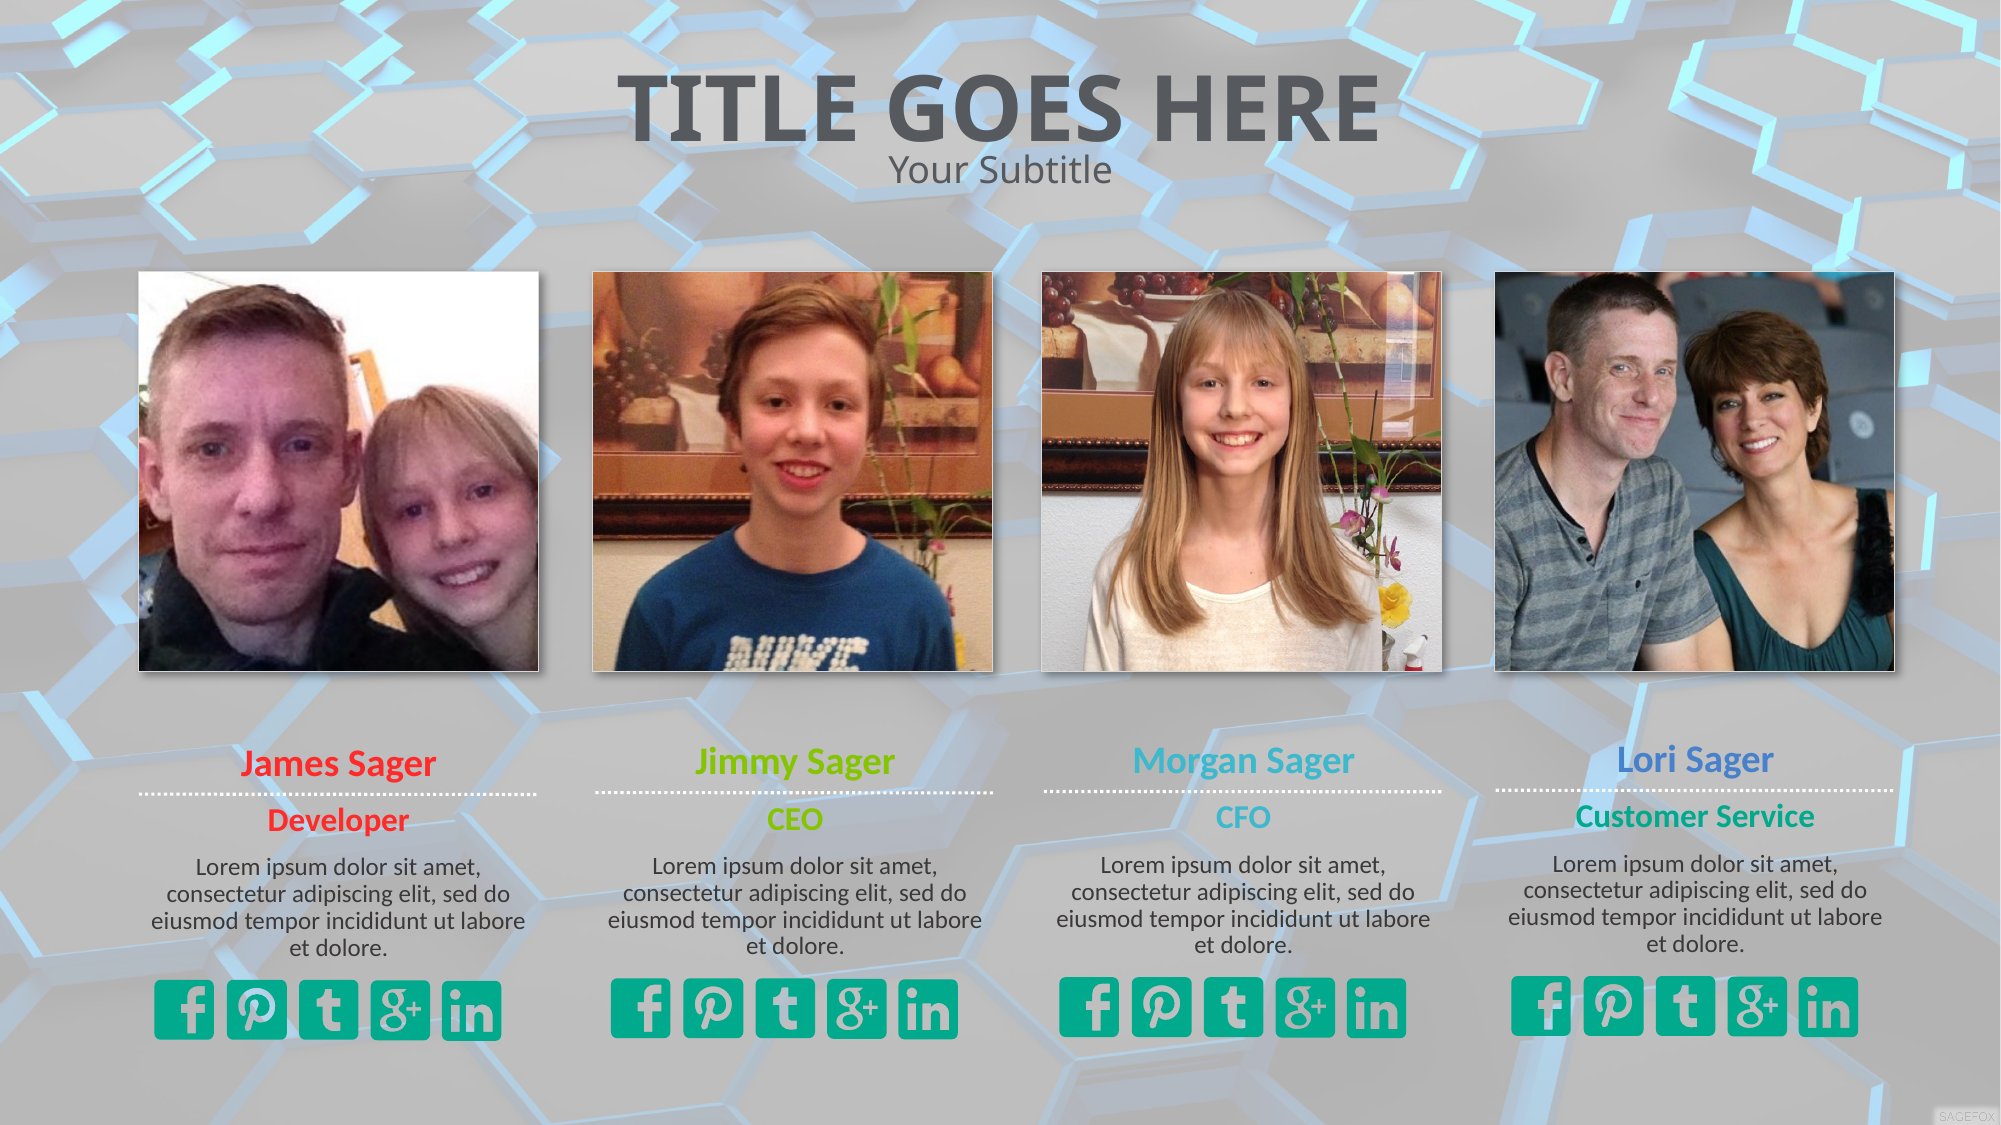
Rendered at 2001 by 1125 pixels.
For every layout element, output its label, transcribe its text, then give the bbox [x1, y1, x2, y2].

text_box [154, 979, 502, 1041]
text_box [591, 270, 993, 672]
text_box Morgan Sager [1068, 739, 1419, 782]
text_box Lorem ipsum dolor sit amet, consectetur adipiscing elit, sed do eiusmod tempor incididunt ut labore et dolore. [1043, 851, 1444, 965]
text_box CEO [620, 798, 971, 841]
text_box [610, 978, 958, 1040]
text_box Lorem ipsum dolor sit amet, consectetur adipiscing elit, sed do eiusmod tempor incididunt ut labore et dolore. [1495, 850, 1896, 964]
text_box Developer [163, 799, 514, 842]
text_box Lorem ipsum dolor sit amet, consectetur adipiscing elit, sed do eiusmod tempor incididunt ut labore et dolore. [595, 852, 996, 966]
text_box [1059, 977, 1407, 1039]
text_box [1494, 271, 1896, 673]
text_box Jimmy Sager [620, 740, 971, 784]
text_box Customer Service [1520, 796, 1871, 839]
text_box [1040, 270, 1442, 672]
text_box Lori Sager [1520, 738, 1871, 781]
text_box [548, 42, 1452, 199]
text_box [1511, 976, 1859, 1038]
text_box CFO [1068, 797, 1419, 840]
text_box [138, 270, 540, 672]
text_box James Sager [163, 742, 514, 785]
text_box Lorem ipsum dolor sit amet, consectetur adipiscing elit, sed do eiusmod tempor incididunt ut labore et dolore. [138, 854, 539, 968]
